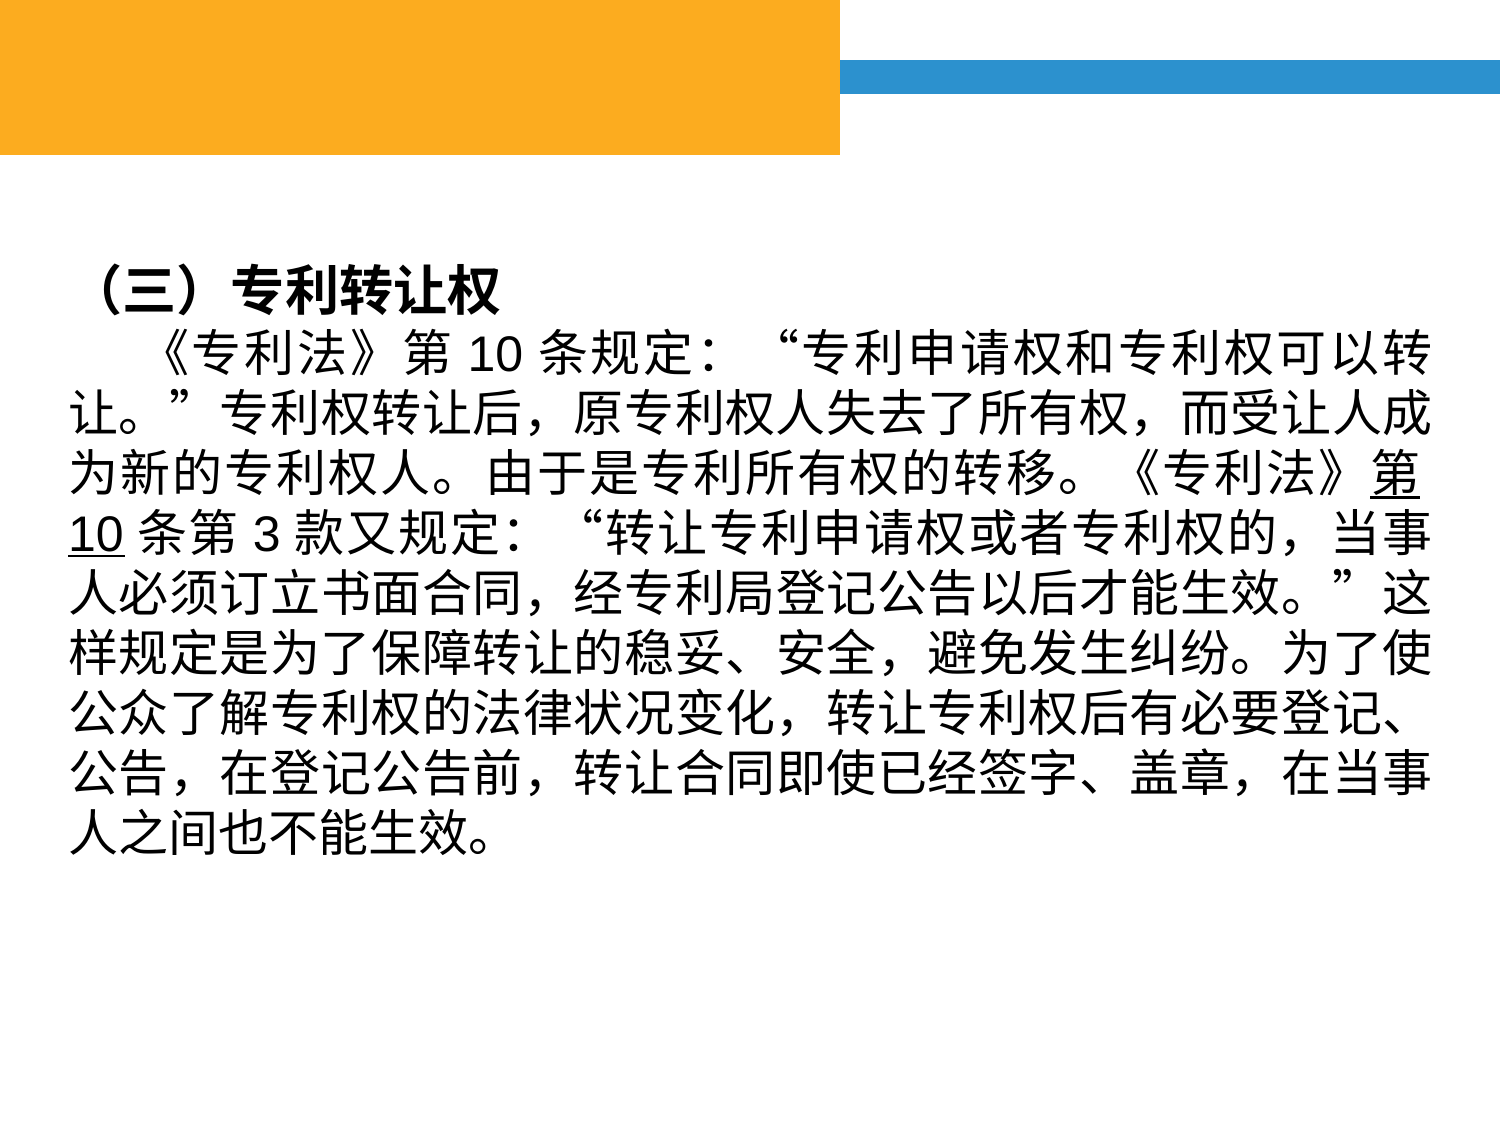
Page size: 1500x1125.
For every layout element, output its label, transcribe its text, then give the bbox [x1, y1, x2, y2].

text_box （三）专利转让权 《专利法》第10条规定：“专利申请权和专利权可以转让。”专利权转让后，原专利权人失去了所有权，而受让人成为新的专利权人。由于是专利所有权的转移。《专利法》第10条第3款又规定：“转让专利申请权或者专利权的，当事人必须订立书面合同，经专利局登记公告以后才能生效。”这样规定是为了保障转让的稳妥、安全，避免发生纠纷。为了使公众了解专利权的法律状况变化，转让专利权后有必要登记、公告，在登记公告前，转让合同即使已经签字、盖章，在当事人之间也不能生效。 [53, 249, 1448, 870]
picture [0, 0, 1500, 1125]
